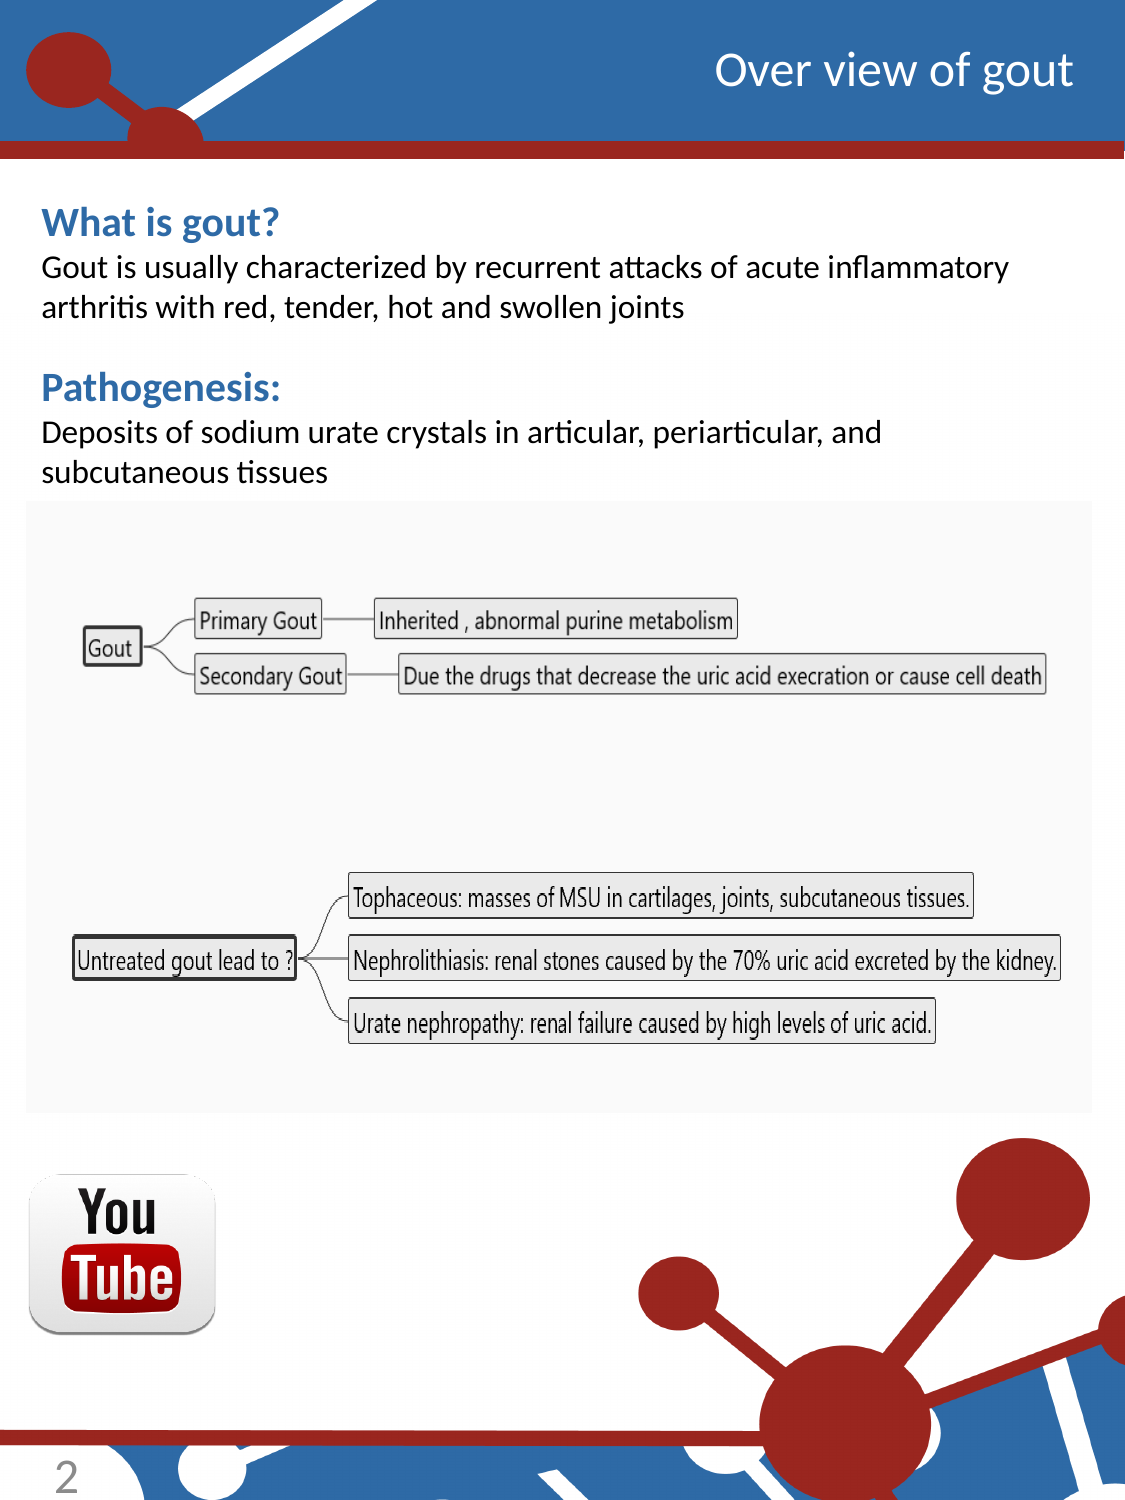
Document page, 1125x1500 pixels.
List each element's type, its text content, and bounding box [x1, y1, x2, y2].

text_box Over view of gout [699, 28, 1089, 104]
picture [0, 313, 1125, 1500]
text_box [25, 1173, 219, 1336]
text_box What is gout? Gout is usually characterized by recurrent attacks of acute inflammatory arthritis with red, tender, hot and swollen joints Pathogenesis: Deposits of sodium urate crystals in articular, periarticular, and subcutaneous tissues [26, 152, 1092, 498]
